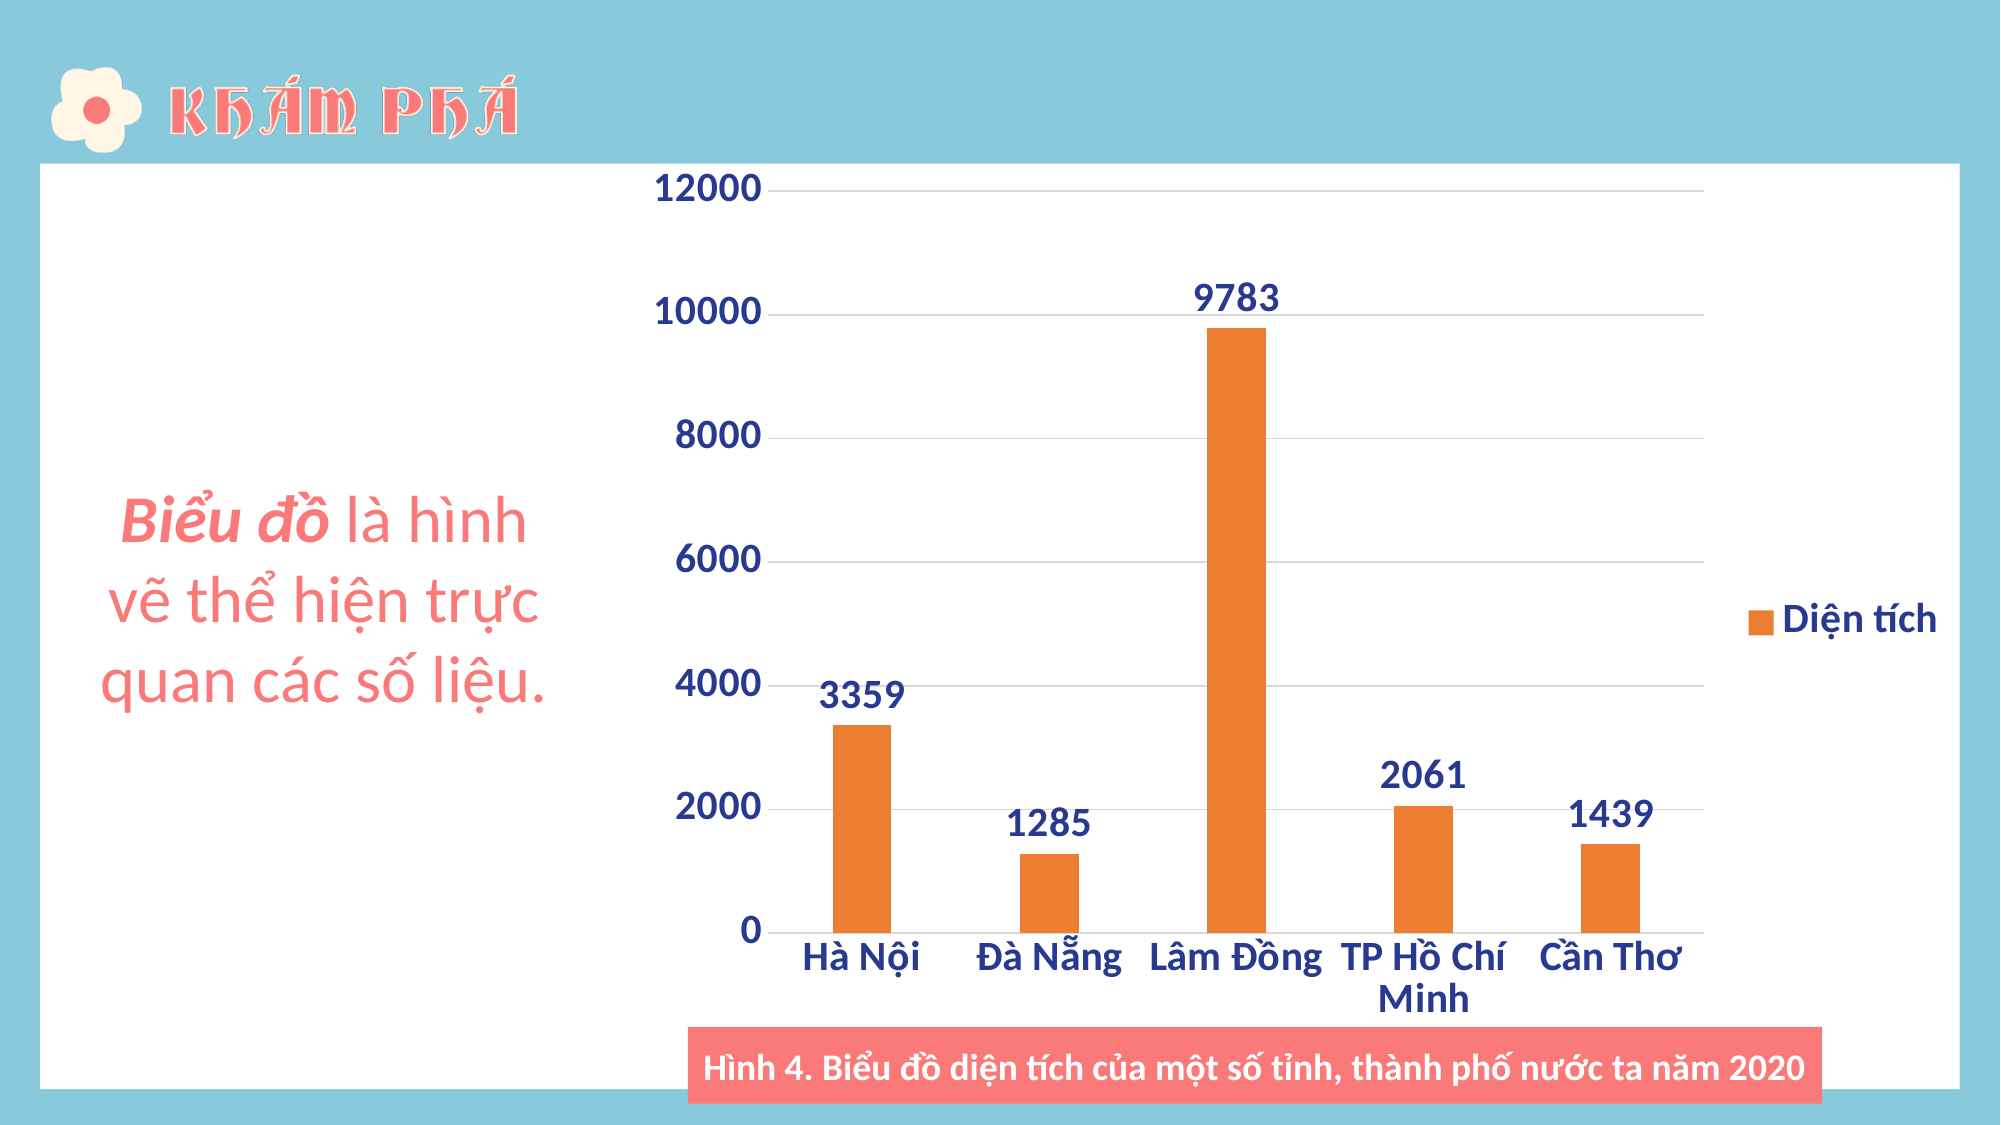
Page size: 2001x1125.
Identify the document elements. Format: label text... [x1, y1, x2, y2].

picture [40, 31, 569, 210]
text_box Hình 4. Biểu đồ diện tích của một số tỉnh, thành phố nước ta năm 2020 [687, 1042, 1823, 1105]
text_box [1823, 163, 1961, 1090]
text_box [39, 163, 687, 1090]
text_box Biểu đồ là hình vẽ thể hiện trực quan các số liệu. [80, 468, 569, 723]
chart [626, 152, 1960, 1042]
